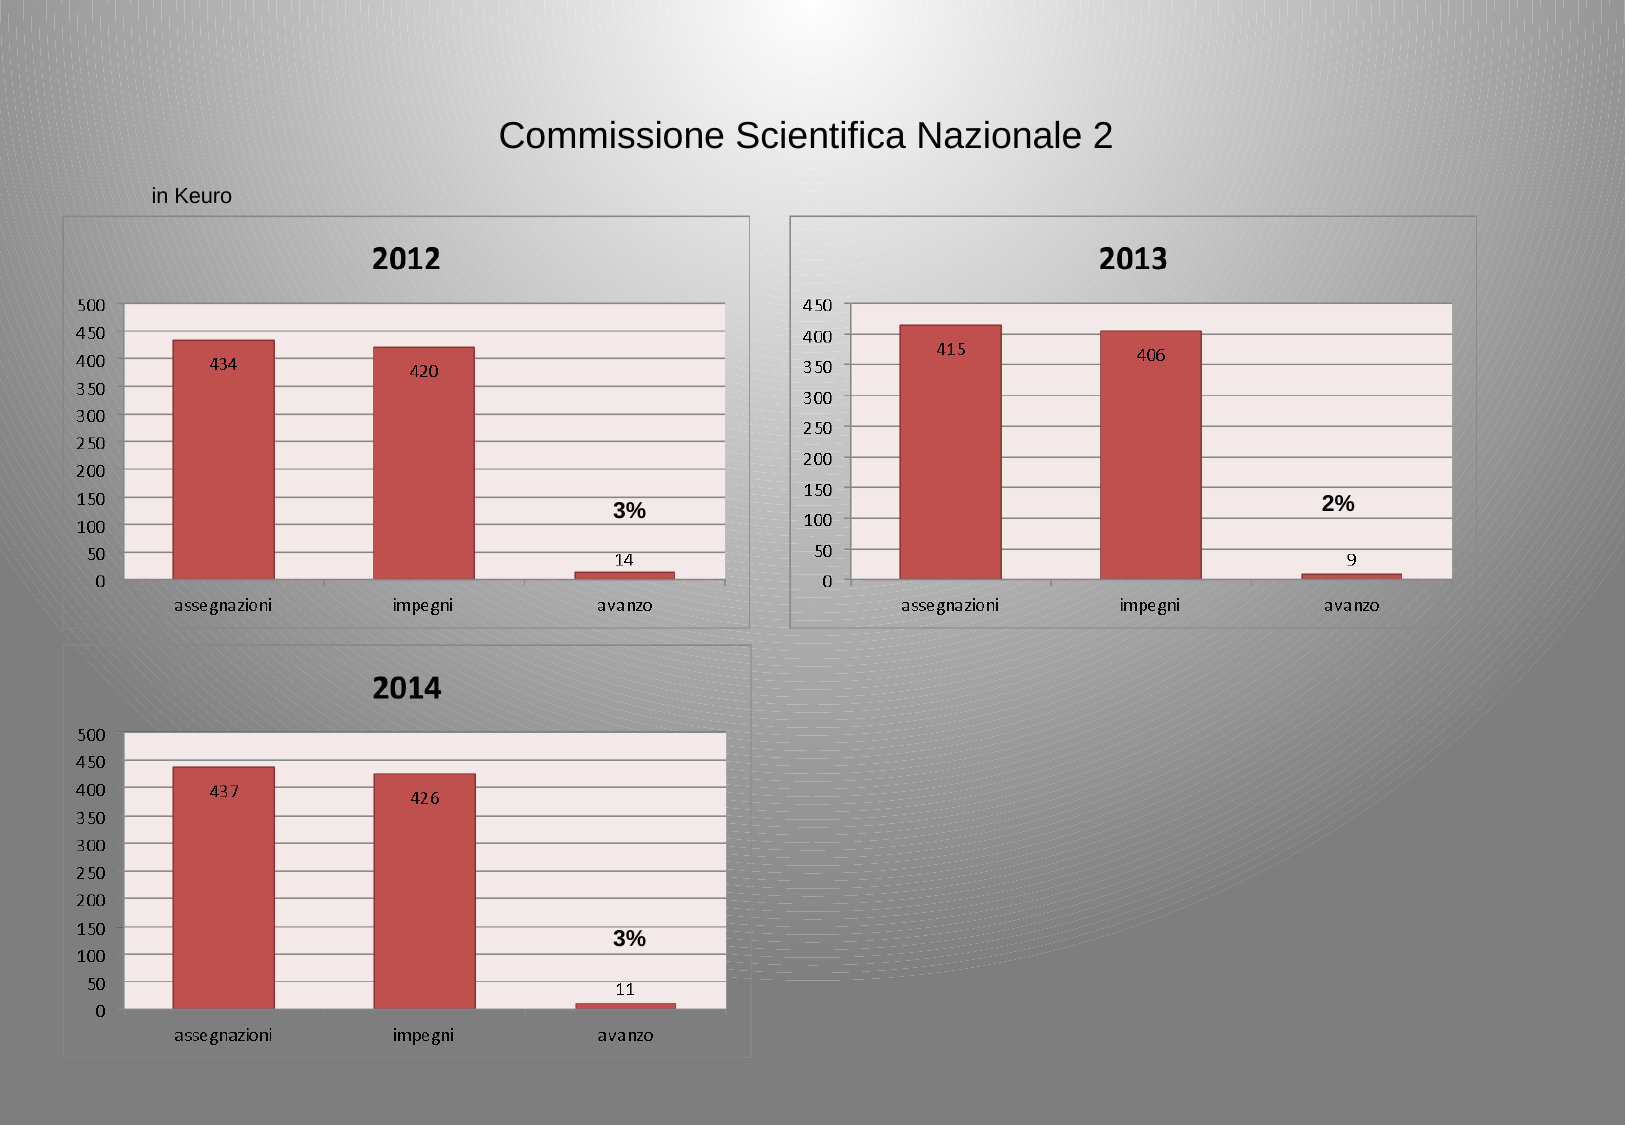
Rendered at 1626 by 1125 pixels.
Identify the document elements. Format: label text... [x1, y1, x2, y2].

text_box in Keuro [136, 174, 248, 213]
picture [789, 215, 1477, 630]
text_box Commissione Scientifica Nazionale 2 [483, 103, 1129, 164]
picture [62, 644, 752, 1059]
picture [62, 215, 750, 630]
